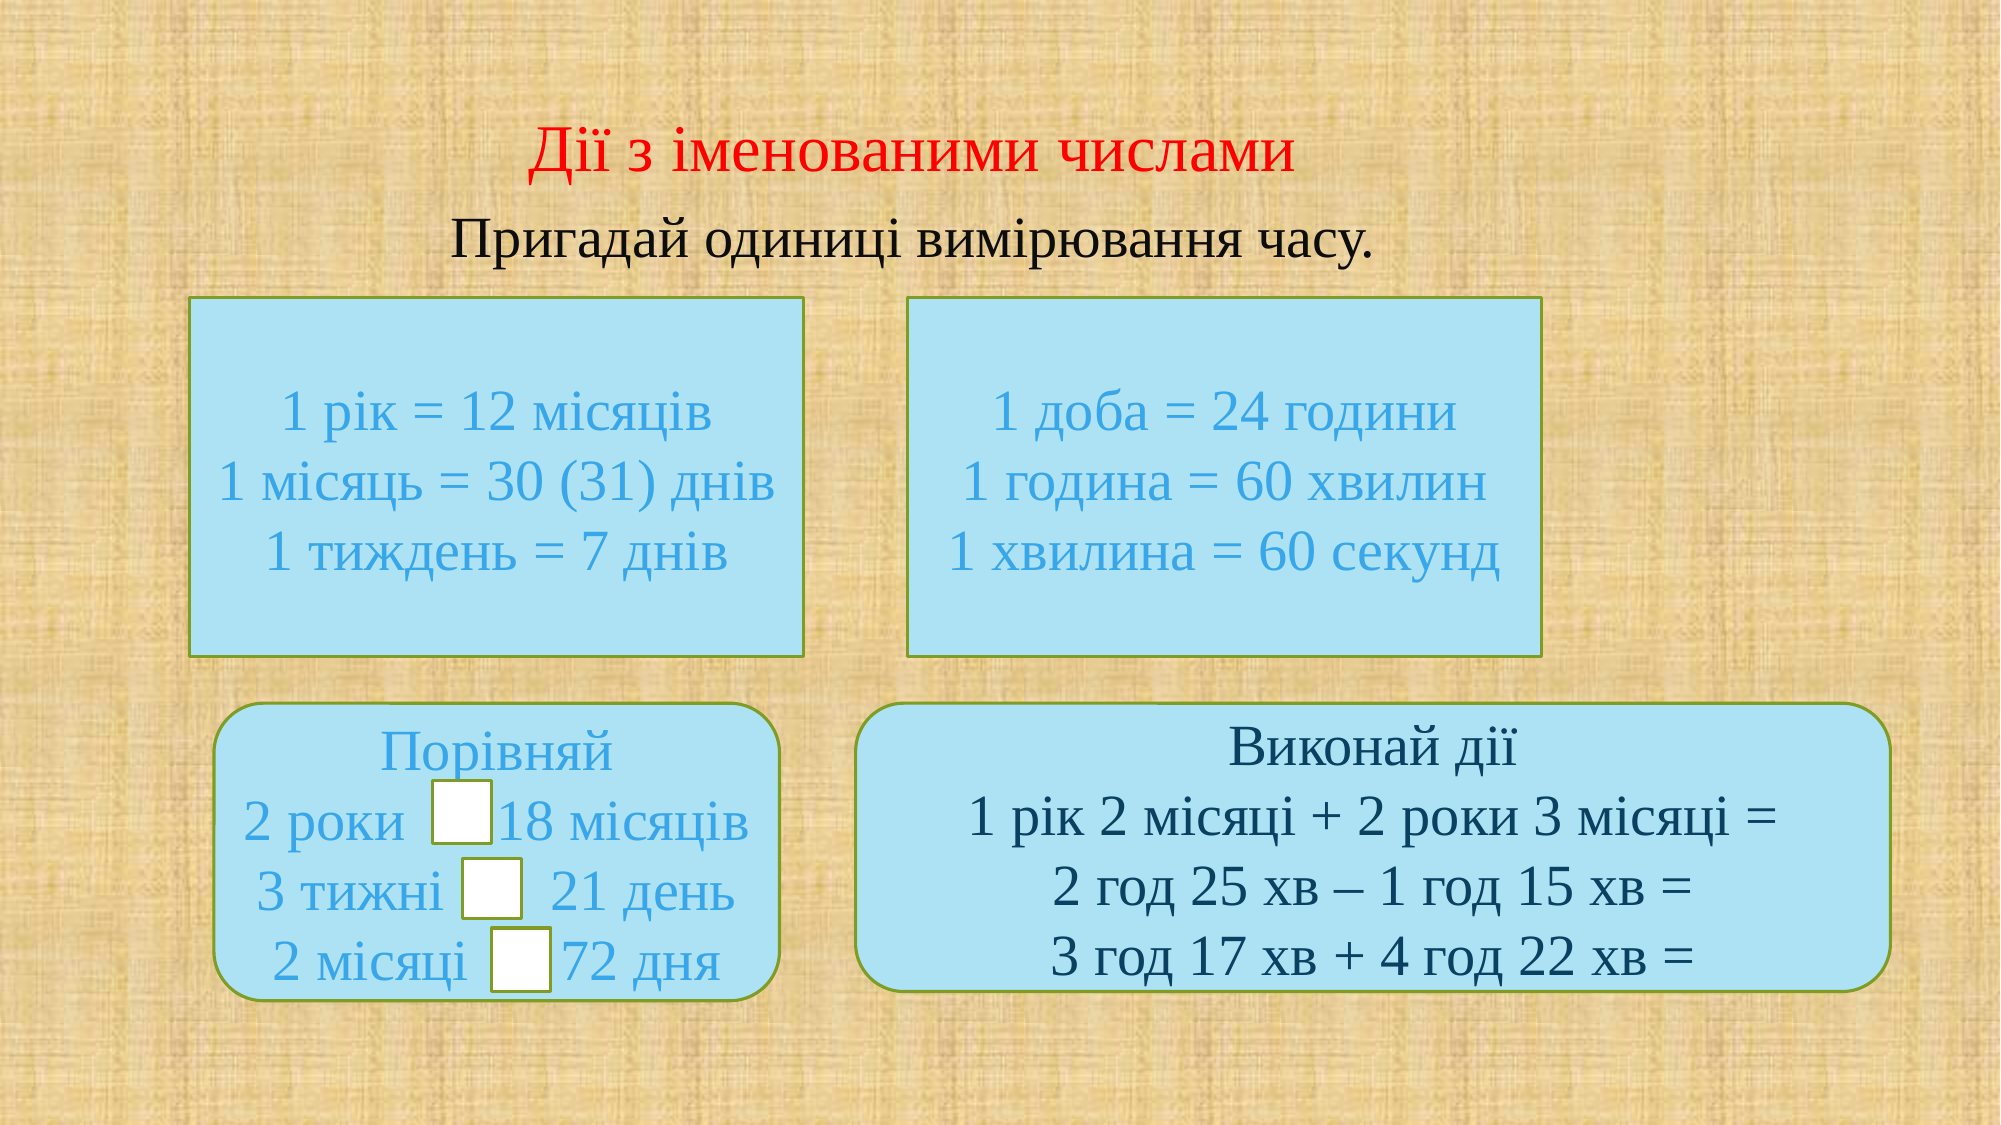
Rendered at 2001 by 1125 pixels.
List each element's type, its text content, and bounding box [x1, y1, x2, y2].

text_box [490, 926, 552, 993]
list Пригадай одиниці вимірювання часу. [189, 191, 1638, 925]
text_box [431, 779, 493, 845]
title Дії з іменованими числами [189, 61, 1638, 191]
text_box Порівняй 2 роки > 18 місяців 3 тижні = 21 день 2 місяці < 72 дня [212, 701, 782, 1003]
text_box [461, 857, 523, 920]
text_box Виконай дії 1 рік 2 місяці + 2 роки 3 місяці = 2 год 25 хв – 1 год 15 хв = 3 год 17 хв + 4 год 22 хв = [854, 701, 1892, 994]
text_box 1 доба = 24 години 1 година = 60 хвилин 1 хвилина = 60 секунд [906, 296, 1543, 658]
picture [0, 0, 2001, 1125]
text_box 1 рік = 12 місяців 1 місяць = 30 (31) днів 1 тиждень = 7 днів [188, 296, 805, 658]
